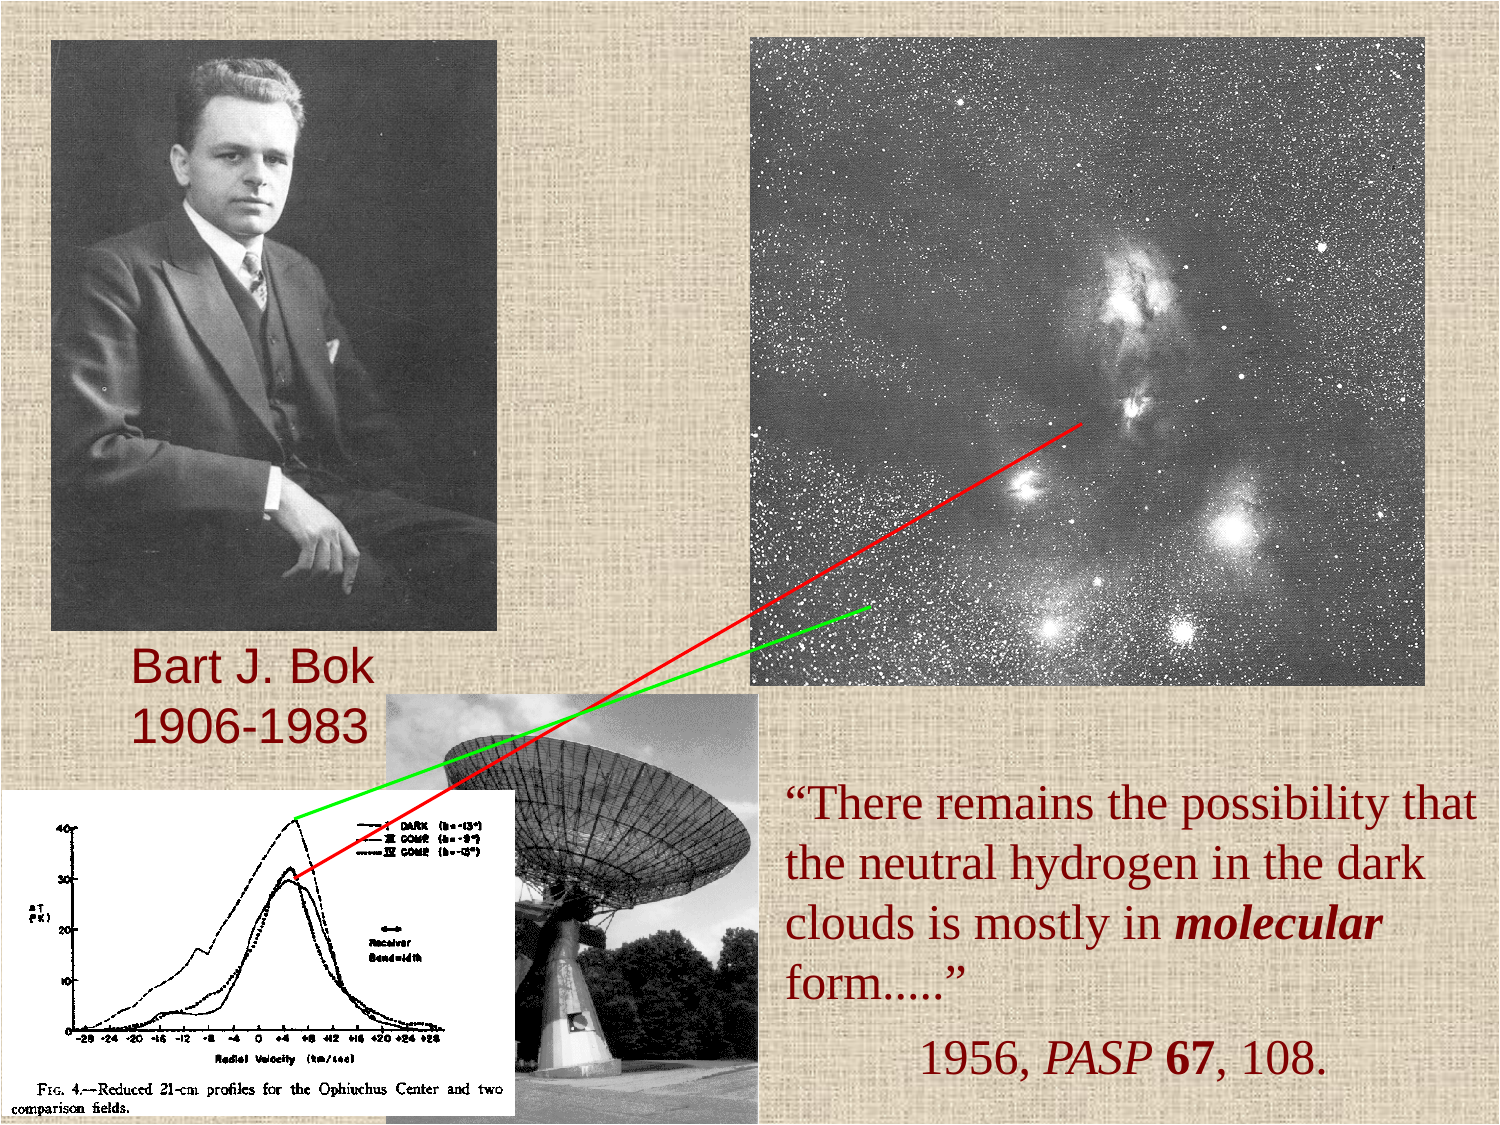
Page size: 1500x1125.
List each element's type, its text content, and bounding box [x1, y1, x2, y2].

text_box 1956, PASP 67, 108. [903, 1016, 1343, 1092]
picture [50, 40, 497, 632]
text_box [0, 0, 1500, 1125]
title Bart J. Bok 1906-1983 [87, 599, 506, 788]
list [386, 693, 759, 1125]
text_box “There remains the possibility that the neutral hydrogen in the dark clouds is mostly in molecular form.....” [770, 762, 1493, 1018]
picture [749, 37, 1426, 686]
picture [2, 790, 515, 1116]
